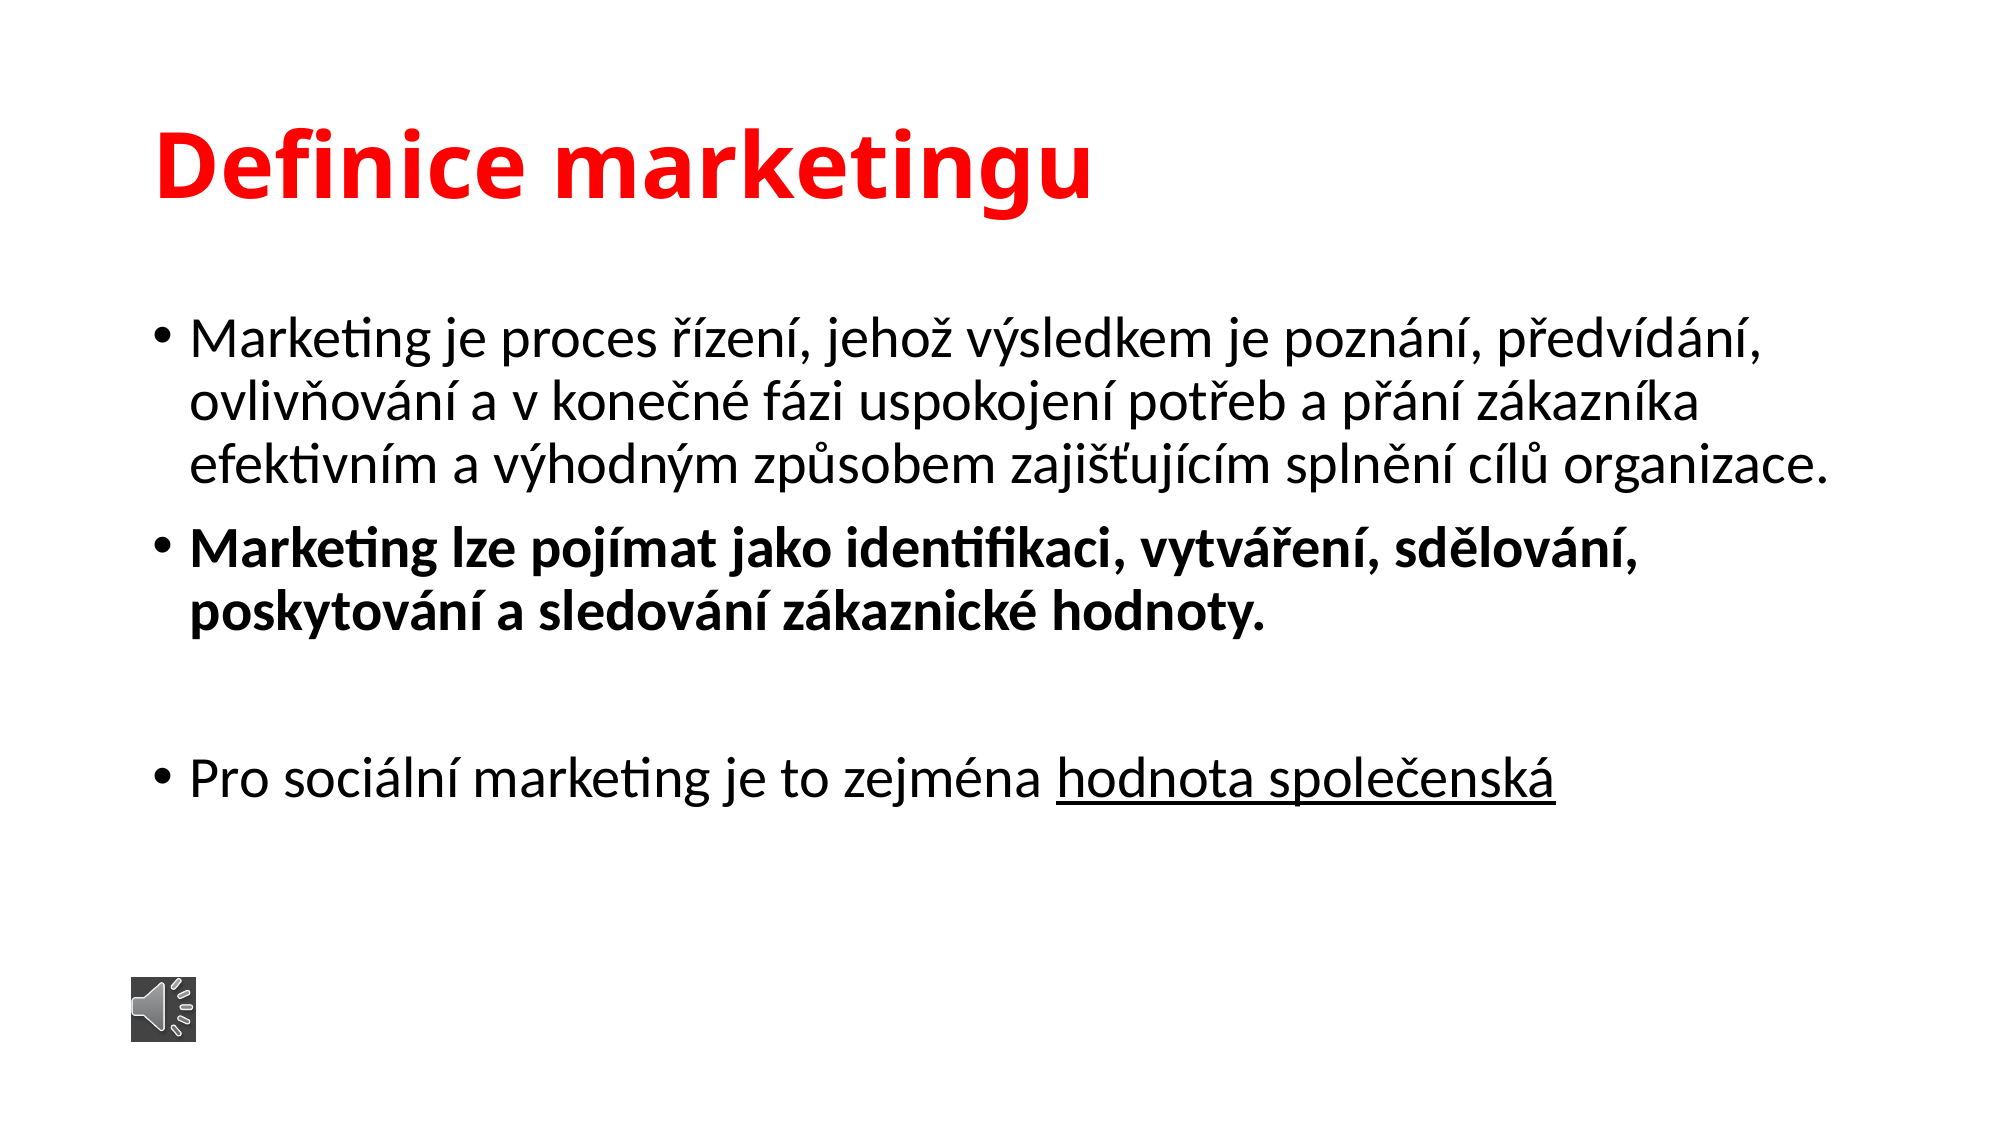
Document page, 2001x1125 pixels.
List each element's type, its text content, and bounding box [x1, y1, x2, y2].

picture [130, 976, 197, 1043]
title Definice marketingu [137, 59, 1863, 278]
list Marketing je proces řízení, jehož výsledkem je poznání, předvídání, ovlivňování a v konečné fázi uspokojení potřeb a přání zákazníka efektivním a výhodným způsobem zajišťujícím splnění cílů organizace. Marketing lze pojímat jako identifikaci, vytváření, sdělování, poskytování a sledování zákaznické hodnoty. Pro sociální marketing je to zejména hodnota společenská [137, 299, 1863, 1014]
